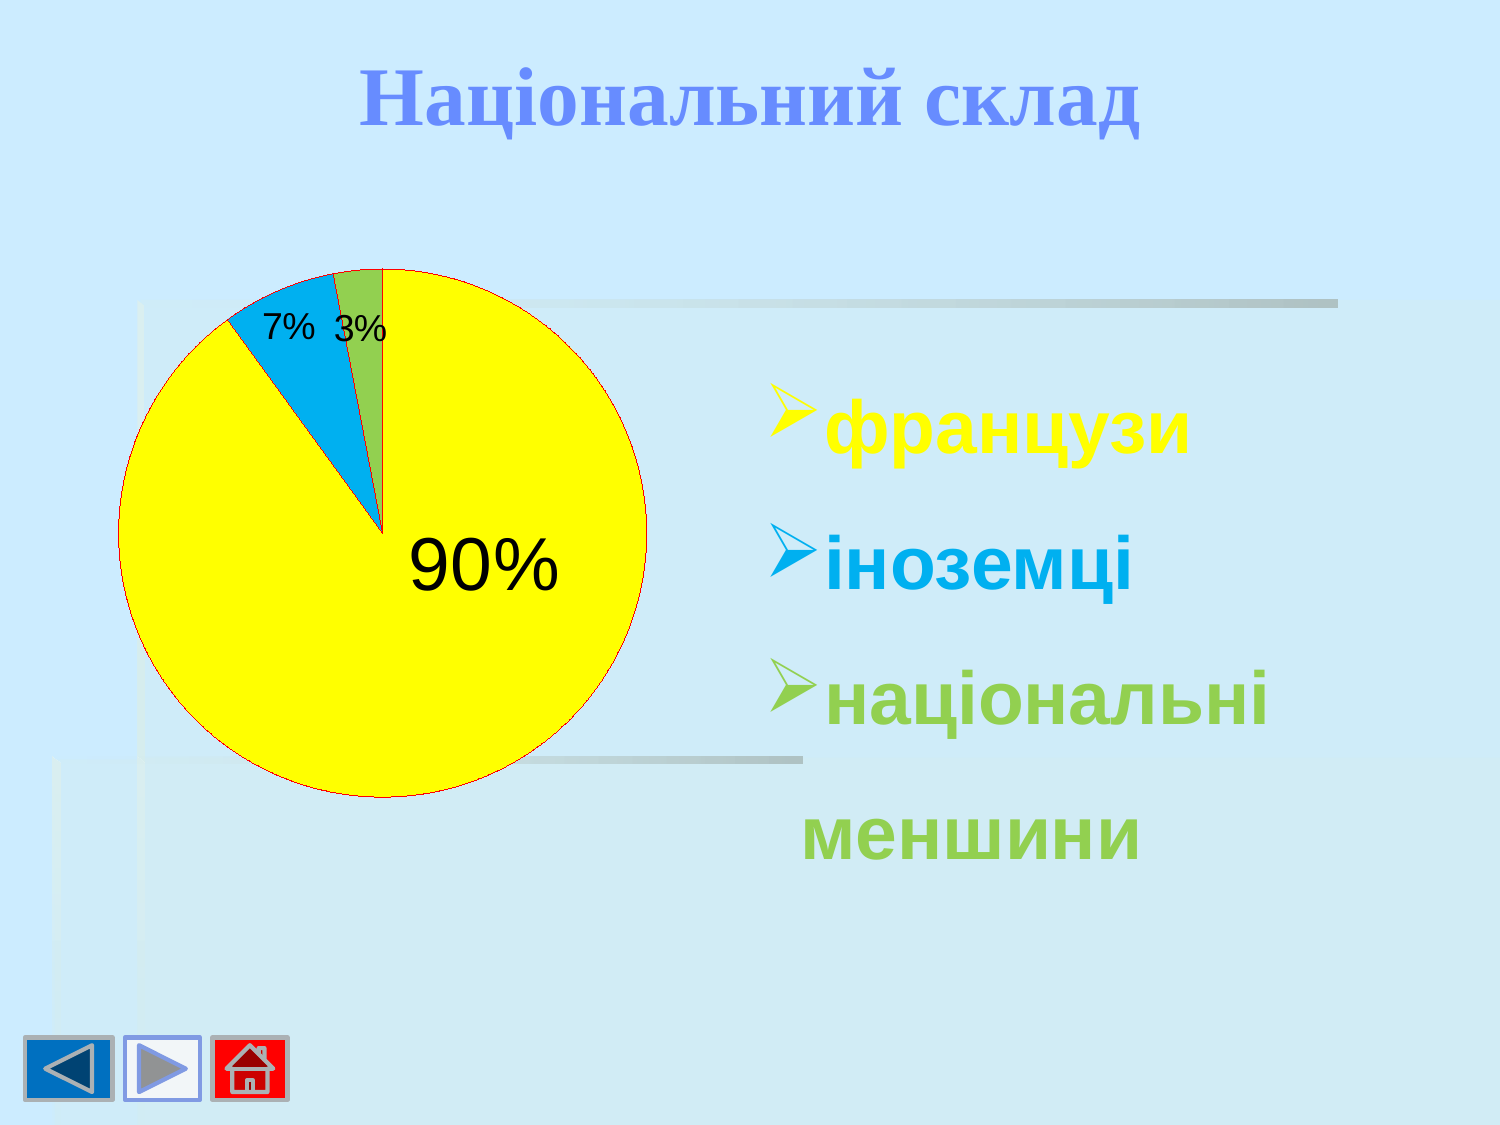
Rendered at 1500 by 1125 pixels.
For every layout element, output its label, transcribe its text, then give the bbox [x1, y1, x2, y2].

title Національний склад [62, 0, 1439, 211]
text_box [210, 1035, 290, 1102]
text_box [23, 1035, 115, 1102]
text_box [123, 1035, 202, 1102]
text_box французи іноземці національні меншини [904, 312, 1450, 883]
chart [0, 199, 901, 901]
